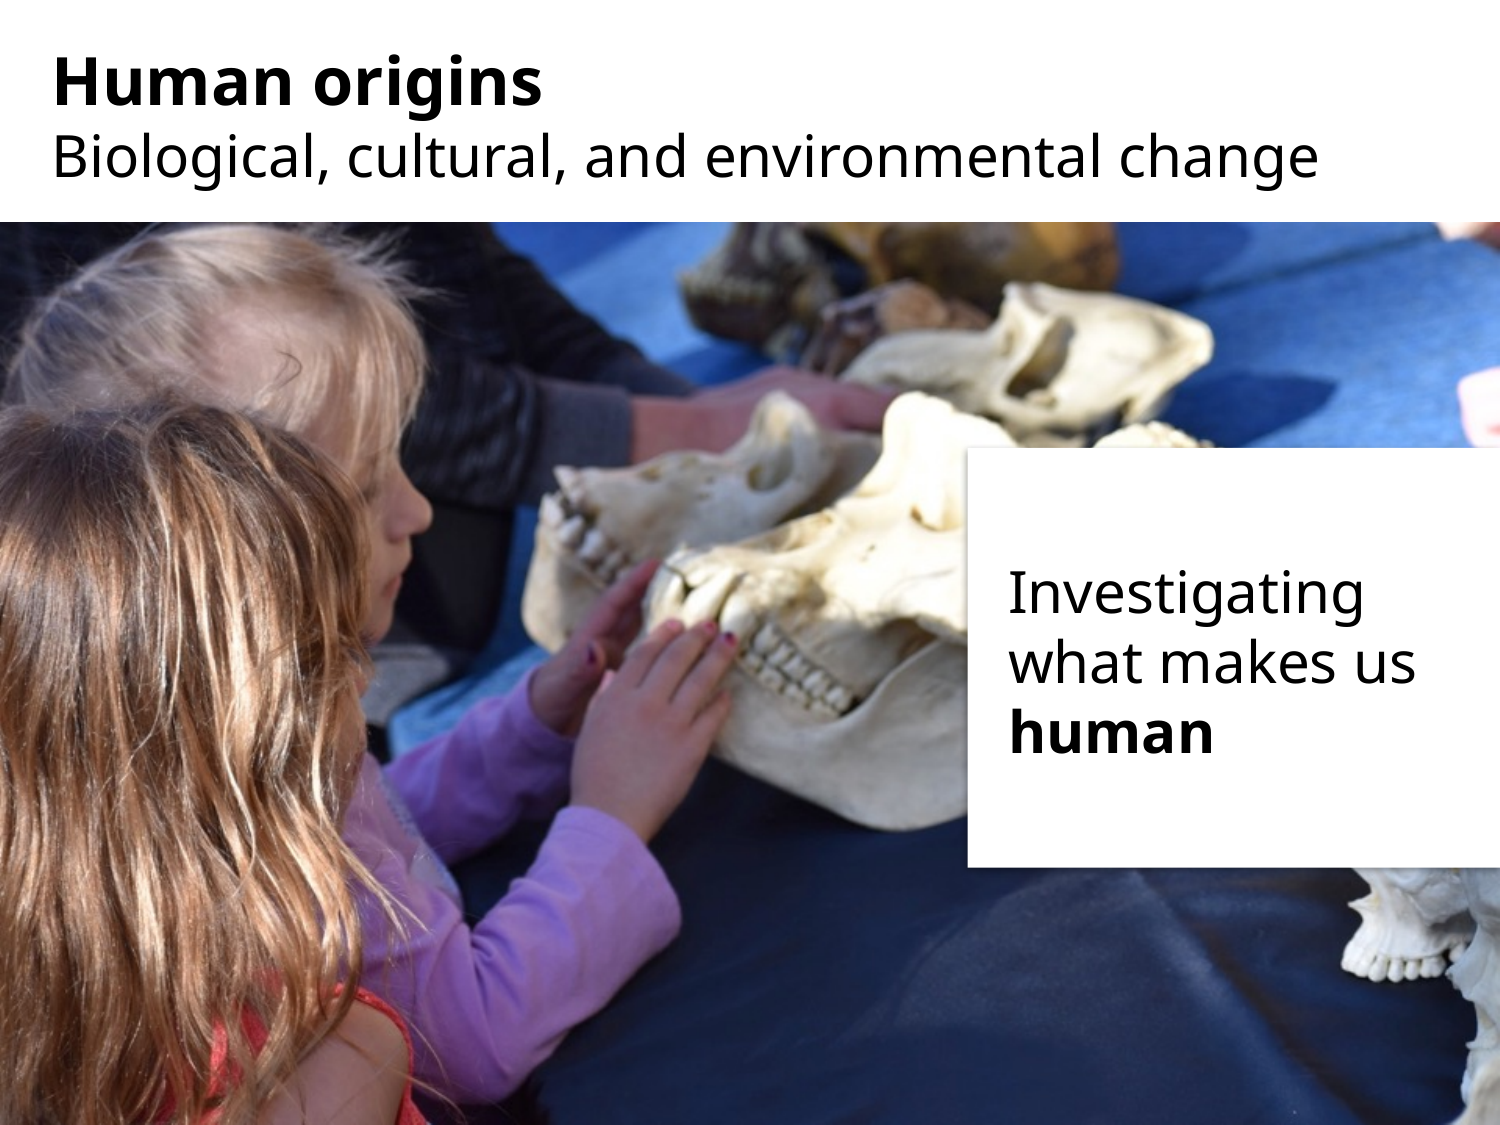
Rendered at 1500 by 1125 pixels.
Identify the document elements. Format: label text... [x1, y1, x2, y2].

text_box Human origins Biological, cultural, and environmental change [36, 31, 1500, 197]
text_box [967, 447, 1500, 868]
picture [0, 222, 1500, 1125]
